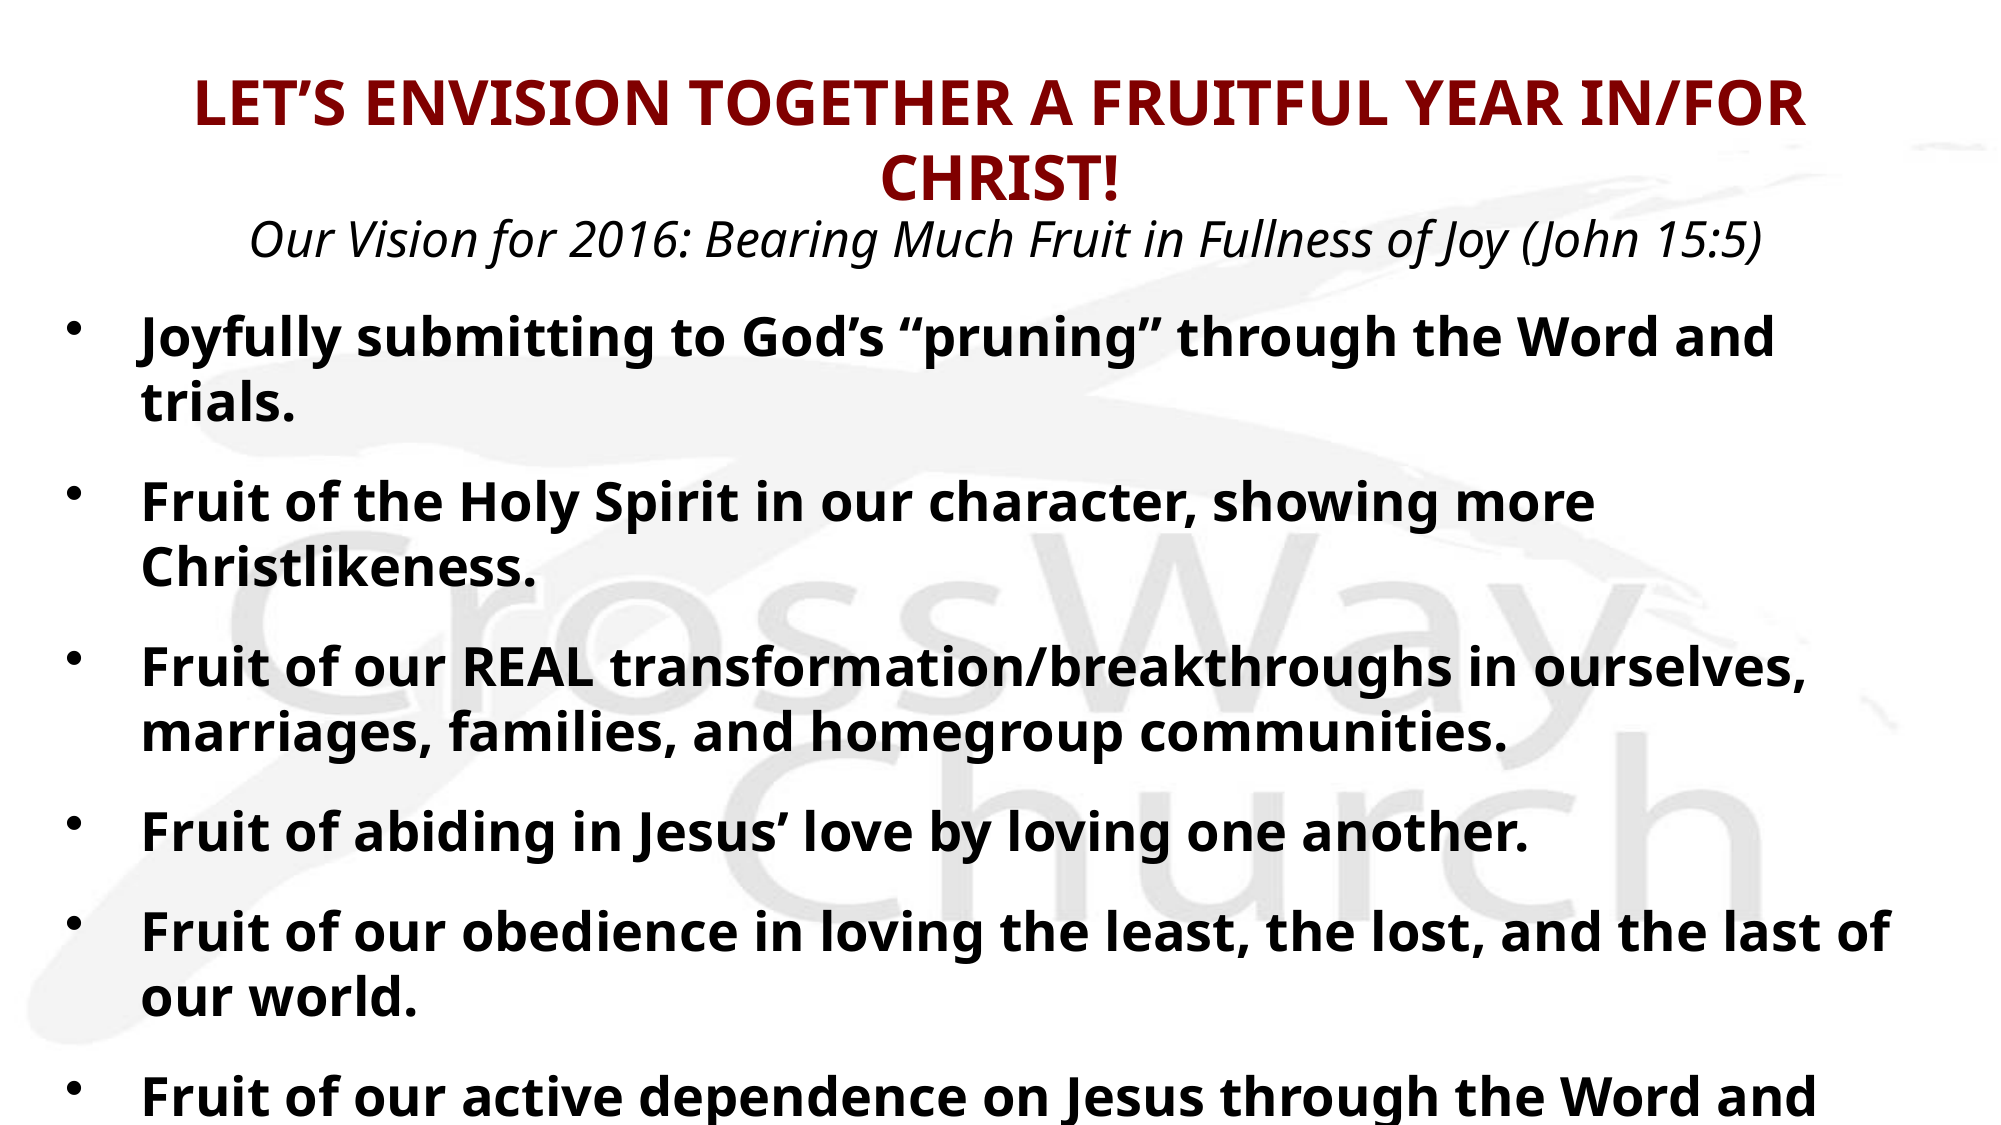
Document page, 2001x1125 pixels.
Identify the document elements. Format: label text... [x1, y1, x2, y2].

title LET’S ENVISION TOGETHER A FRUITFUL YEAR IN/FOR CHRIST! [50, 87, 1950, 188]
picture [0, 0, 2001, 1125]
list Our Vision for 2016: Bearing Much Fruit in Fullness of Joy (John 15:5) Joyfully submitting to God’s “pruning” through the Word and trials. Fruit of the Holy Spirit in our character, showing more Christlikeness. Fruit of our REAL transformation/breakthroughs in ourselves, marriages, families, and homegroup communities. Fruit of abiding in Jesus’ love by loving one another. Fruit of our obedience in loving the least, the lost, and the last of our world. Fruit of our active dependence on Jesus through the Word and prayer. Experiencing Jesus’ joy as our joy—bearing fruit in fullness of joy! [50, 200, 1963, 1116]
